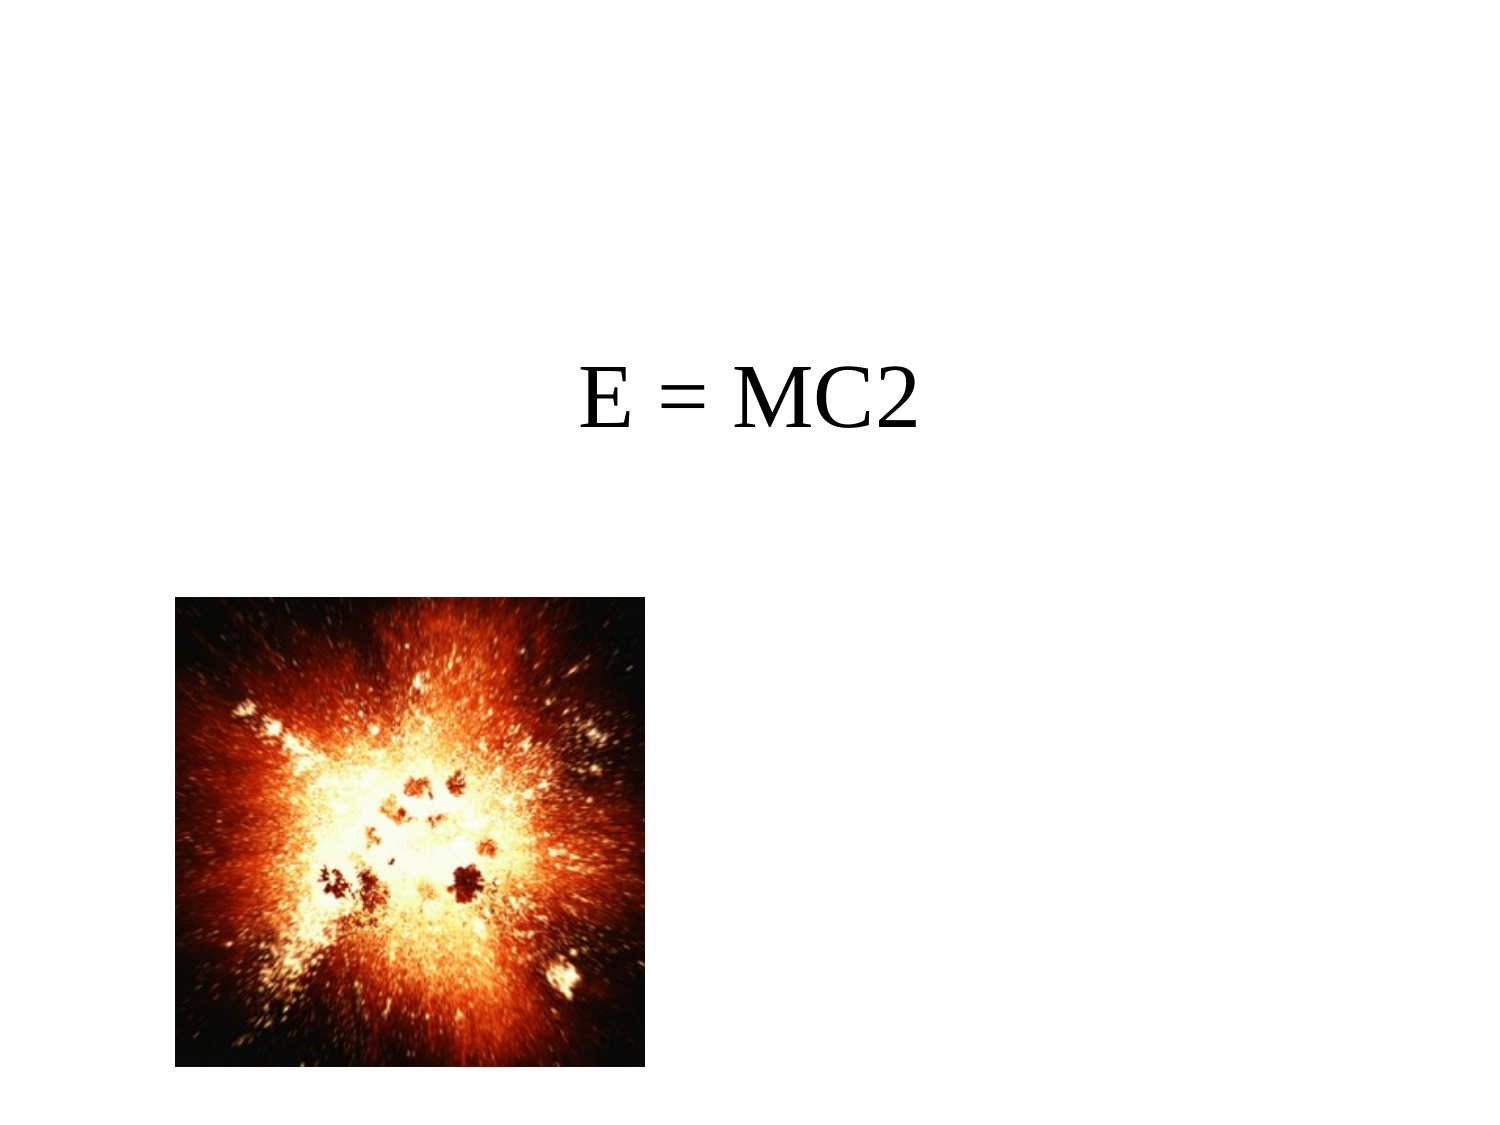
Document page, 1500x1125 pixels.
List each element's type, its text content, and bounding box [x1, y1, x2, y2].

text_box E = MC2 [564, 328, 937, 453]
picture [175, 597, 645, 1067]
